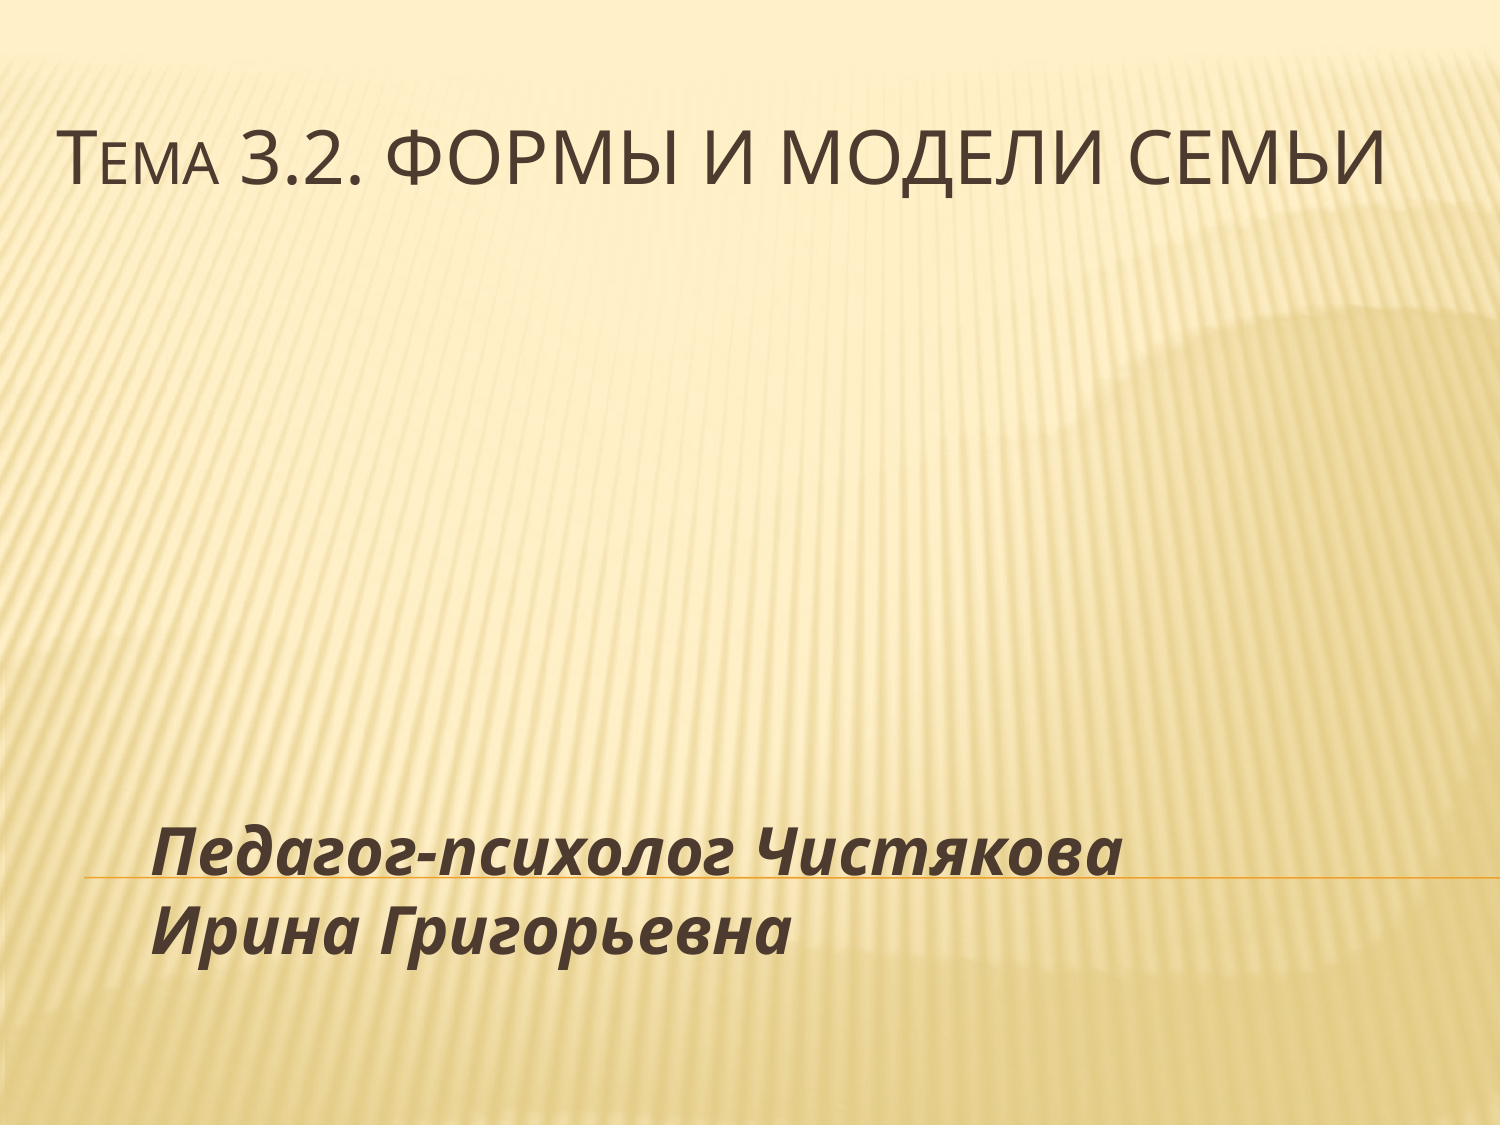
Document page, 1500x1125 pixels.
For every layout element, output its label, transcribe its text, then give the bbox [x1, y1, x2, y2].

subtitle Педагог-психолог Чистякова Ирина Григорьевна [135, 617, 1318, 977]
title Тема 3.2. Формы и модели семьи [41, 101, 1429, 303]
